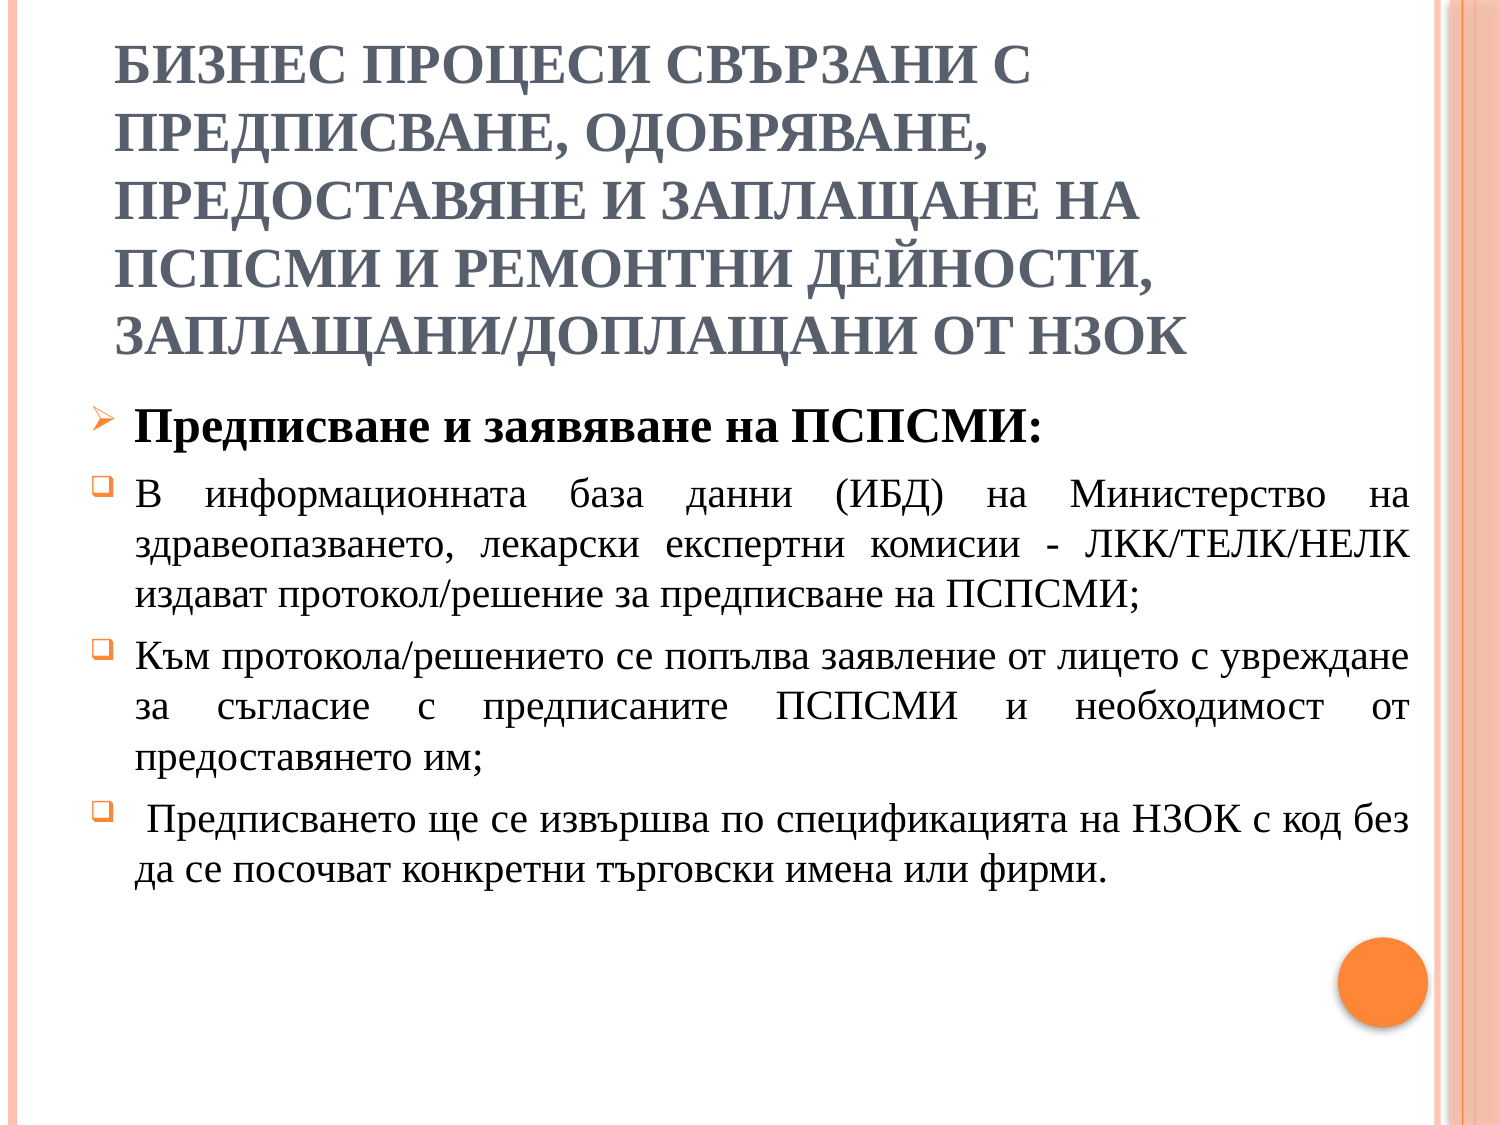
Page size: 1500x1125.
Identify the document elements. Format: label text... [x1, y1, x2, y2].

title Бизнес процеси свързани с предписване, одобряване, предоставяне и заплащане на ПСПСМИ и ремонтни дейности, заплащани/доплащани от НЗОК [100, 19, 1425, 374]
list Предписване и заявяване на ПСПСМИ: В информационната база данни (ИБД) на Министерство на здравеопазването, лекарски експертни комисии - ЛКК/ТЕЛК/НЕЛК издават протокол/решение за предписване на ПСПСМИ; Към протокола/решението се попълва заявление от лицето с увреждане за съгласие с предписаните ПСПСМИ и необходимост от предоставянето им; Предписването ще се извършва по спецификацията на НЗОК с код без да се посочват конкретни търговски имена или фирми. [75, 385, 1425, 1005]
